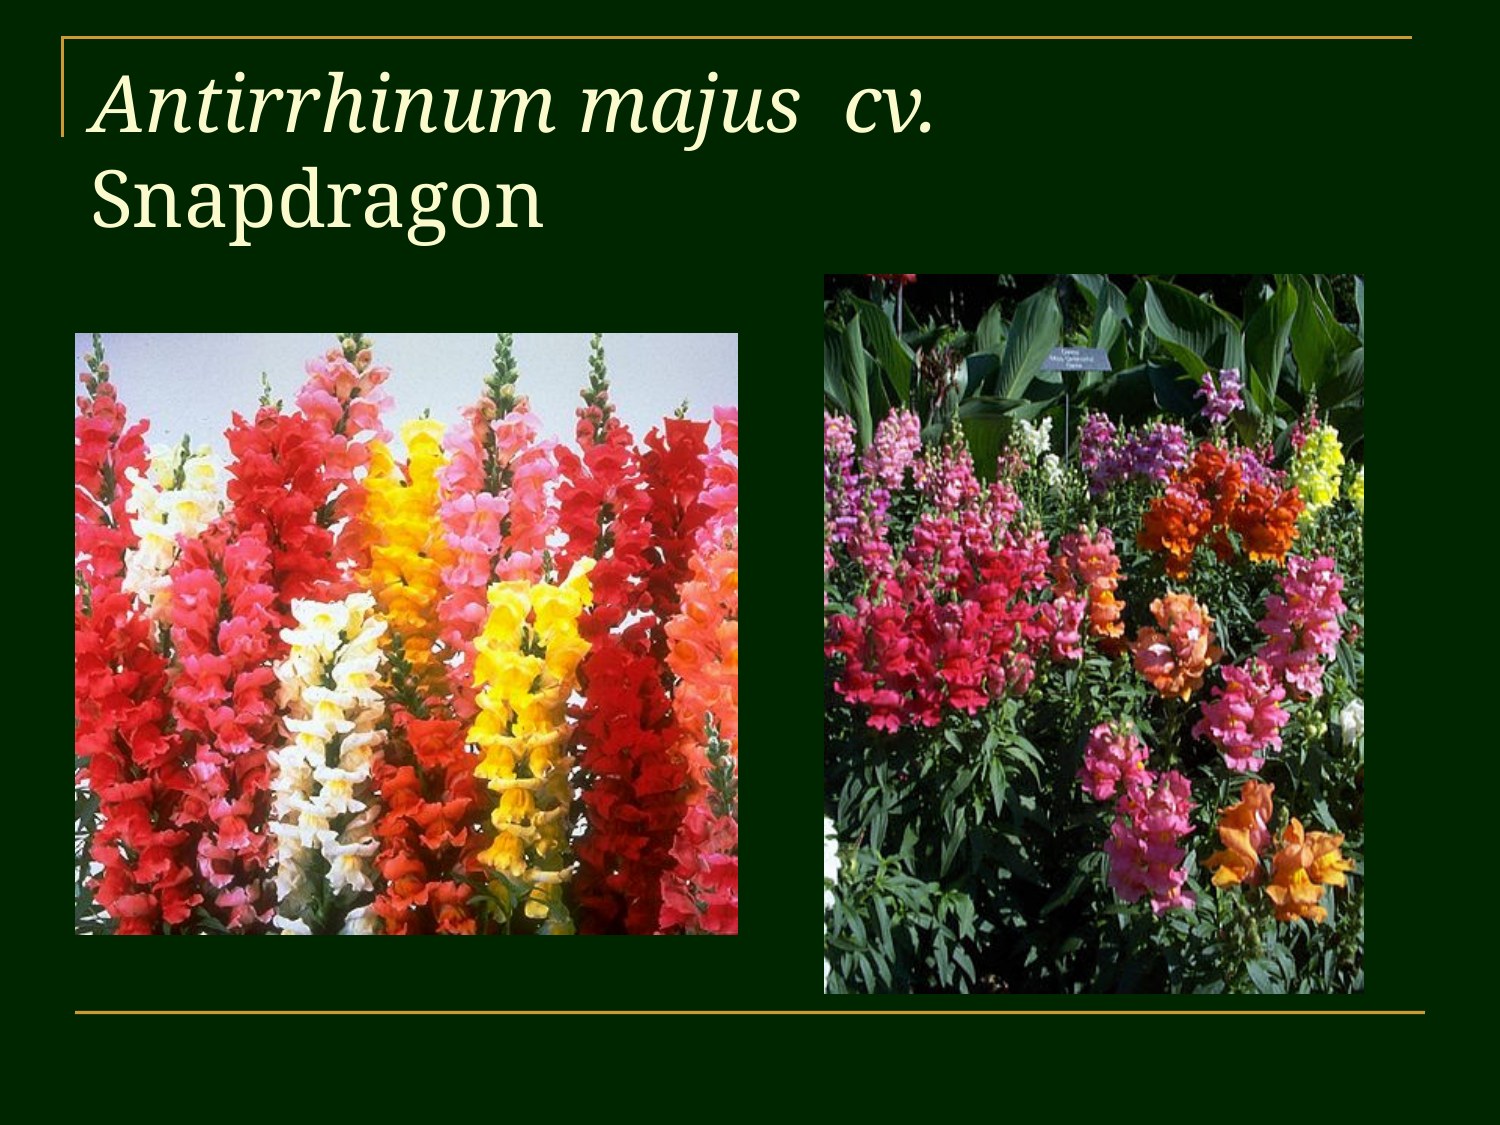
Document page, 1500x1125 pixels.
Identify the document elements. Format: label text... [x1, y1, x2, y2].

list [823, 274, 1364, 994]
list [74, 333, 738, 935]
title Antirrhinum majus cv. Snapdragon [74, 45, 1426, 233]
